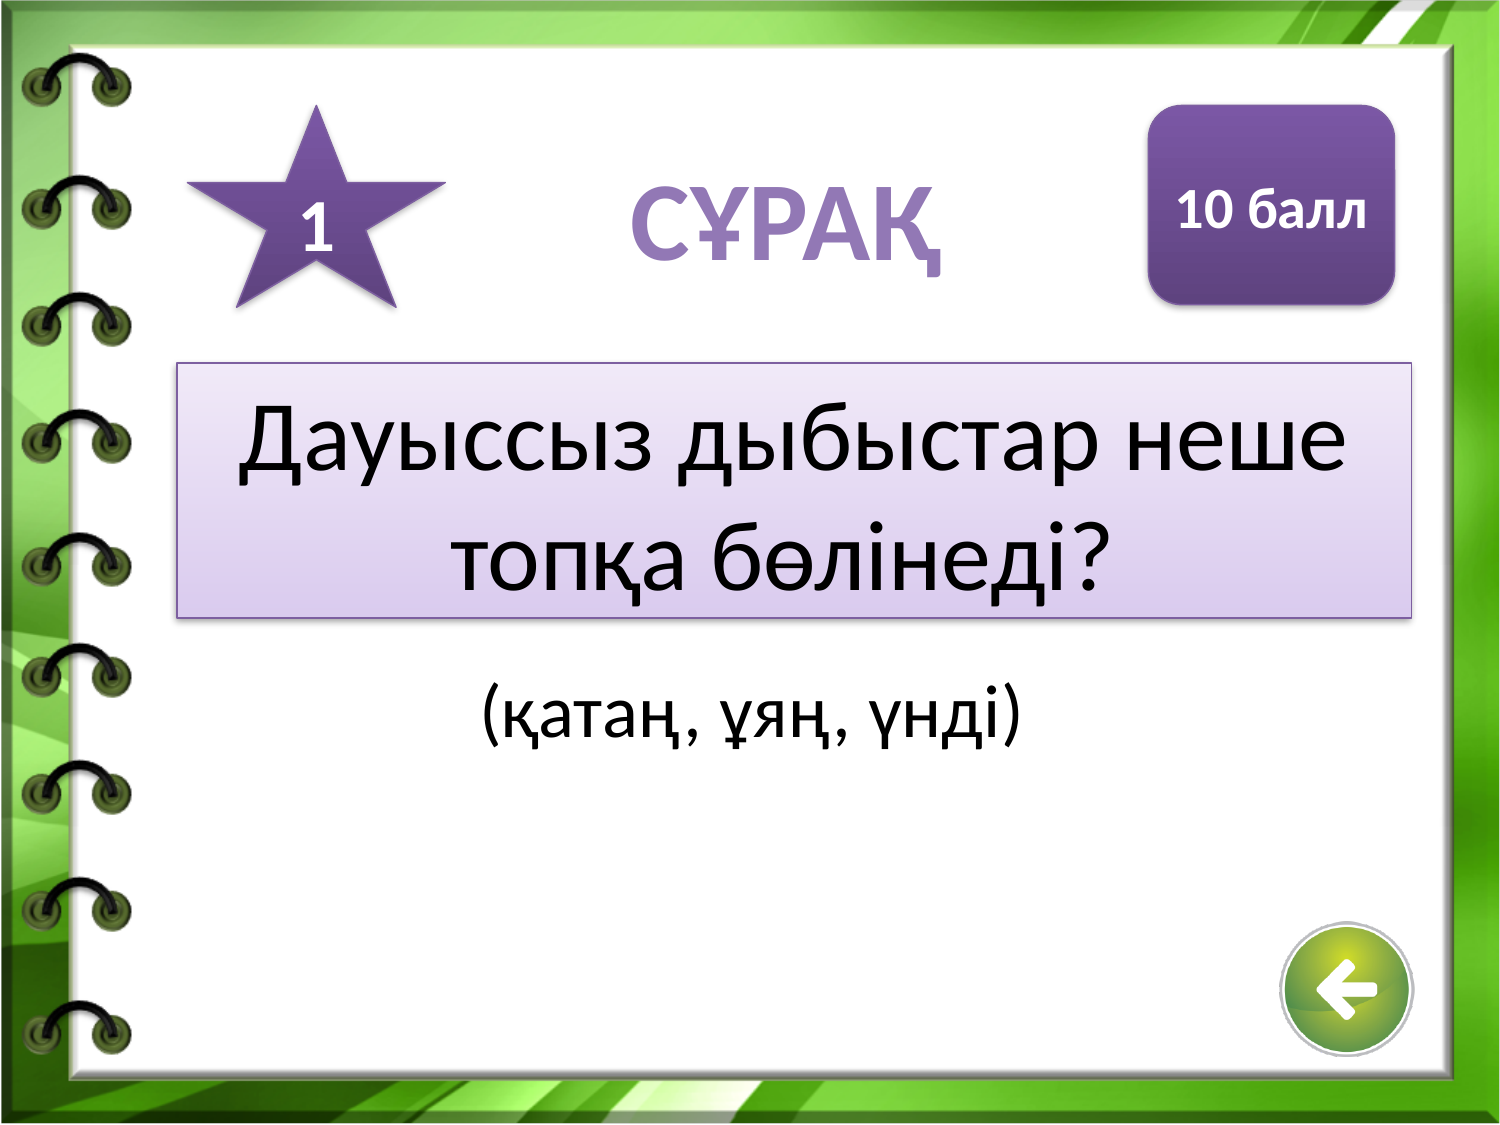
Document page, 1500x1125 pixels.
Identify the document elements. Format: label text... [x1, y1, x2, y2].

text_box (қатаң, ұяң, үнді) (қатаң, ұяң, үнді) [240, 619, 1264, 975]
text_box 10 балл [1147, 104, 1396, 306]
text_box Дауыссыз дыбыстар неше топқа бөлінеді? [176, 362, 1412, 619]
text_box 1 [186, 104, 446, 308]
picture [0, 0, 1500, 1125]
text_box СҰРАҚ [615, 140, 956, 291]
